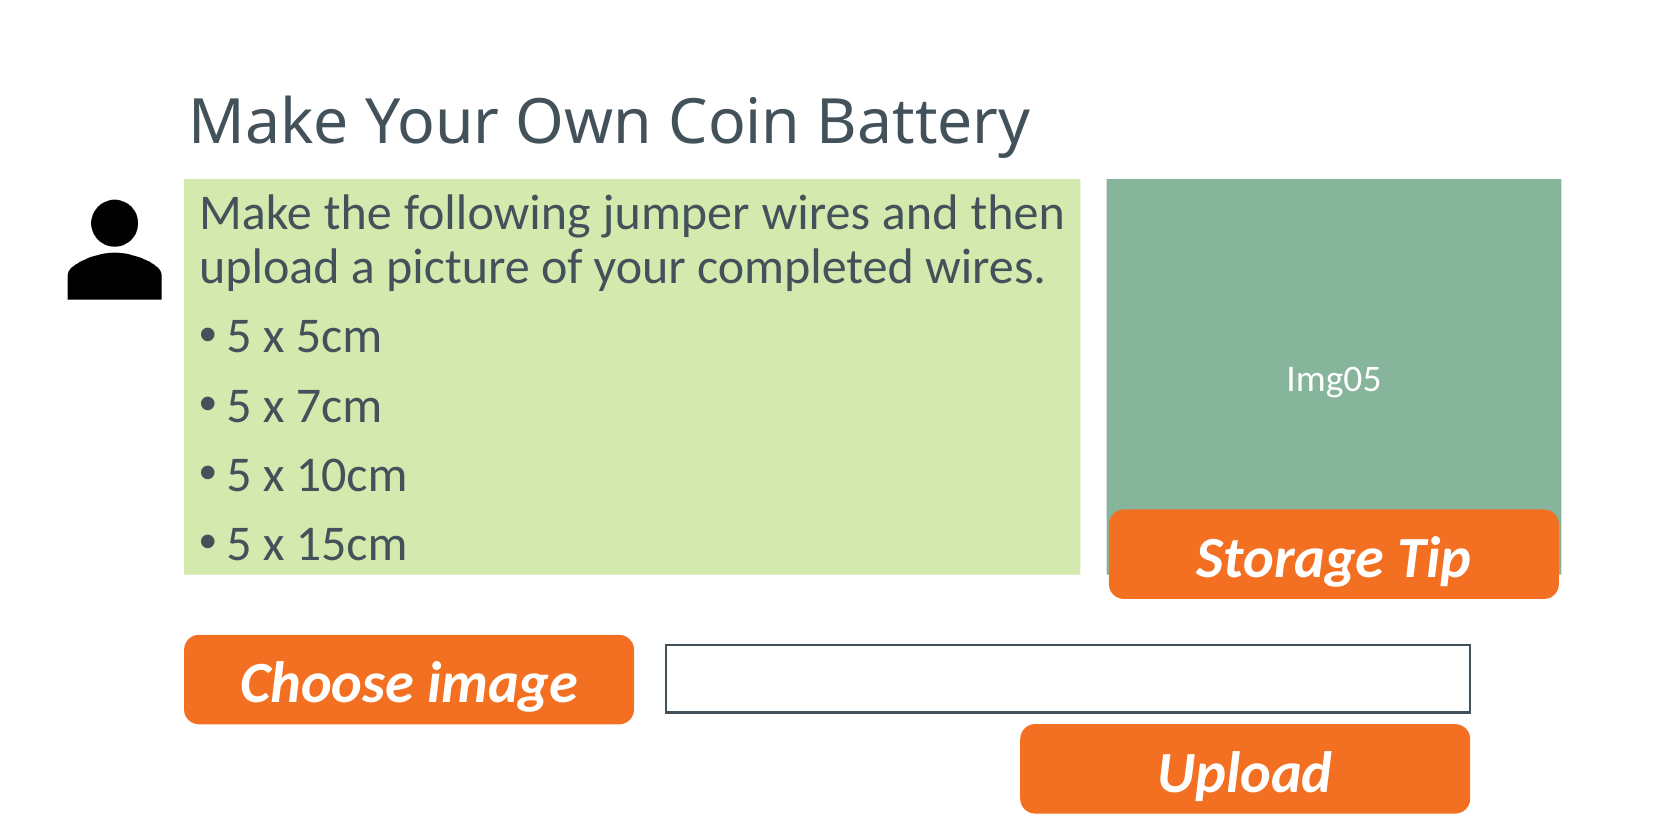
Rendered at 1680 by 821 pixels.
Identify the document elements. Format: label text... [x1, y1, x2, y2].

picture [43, 179, 185, 320]
text_box Img05 [1106, 178, 1562, 576]
list Make the following jumper wires and then upload a picture of your completed wires. 5 x 5cm 5 x 7cm 5 x 10cm 5 x 15cm [184, 179, 1081, 575]
title Make Your Own Coin Battery [173, 43, 1433, 203]
text_box Storage Tip [1107, 508, 1560, 601]
text_box Upload [1019, 722, 1472, 815]
text_box Choose image [182, 633, 636, 726]
text_box [665, 644, 1471, 714]
